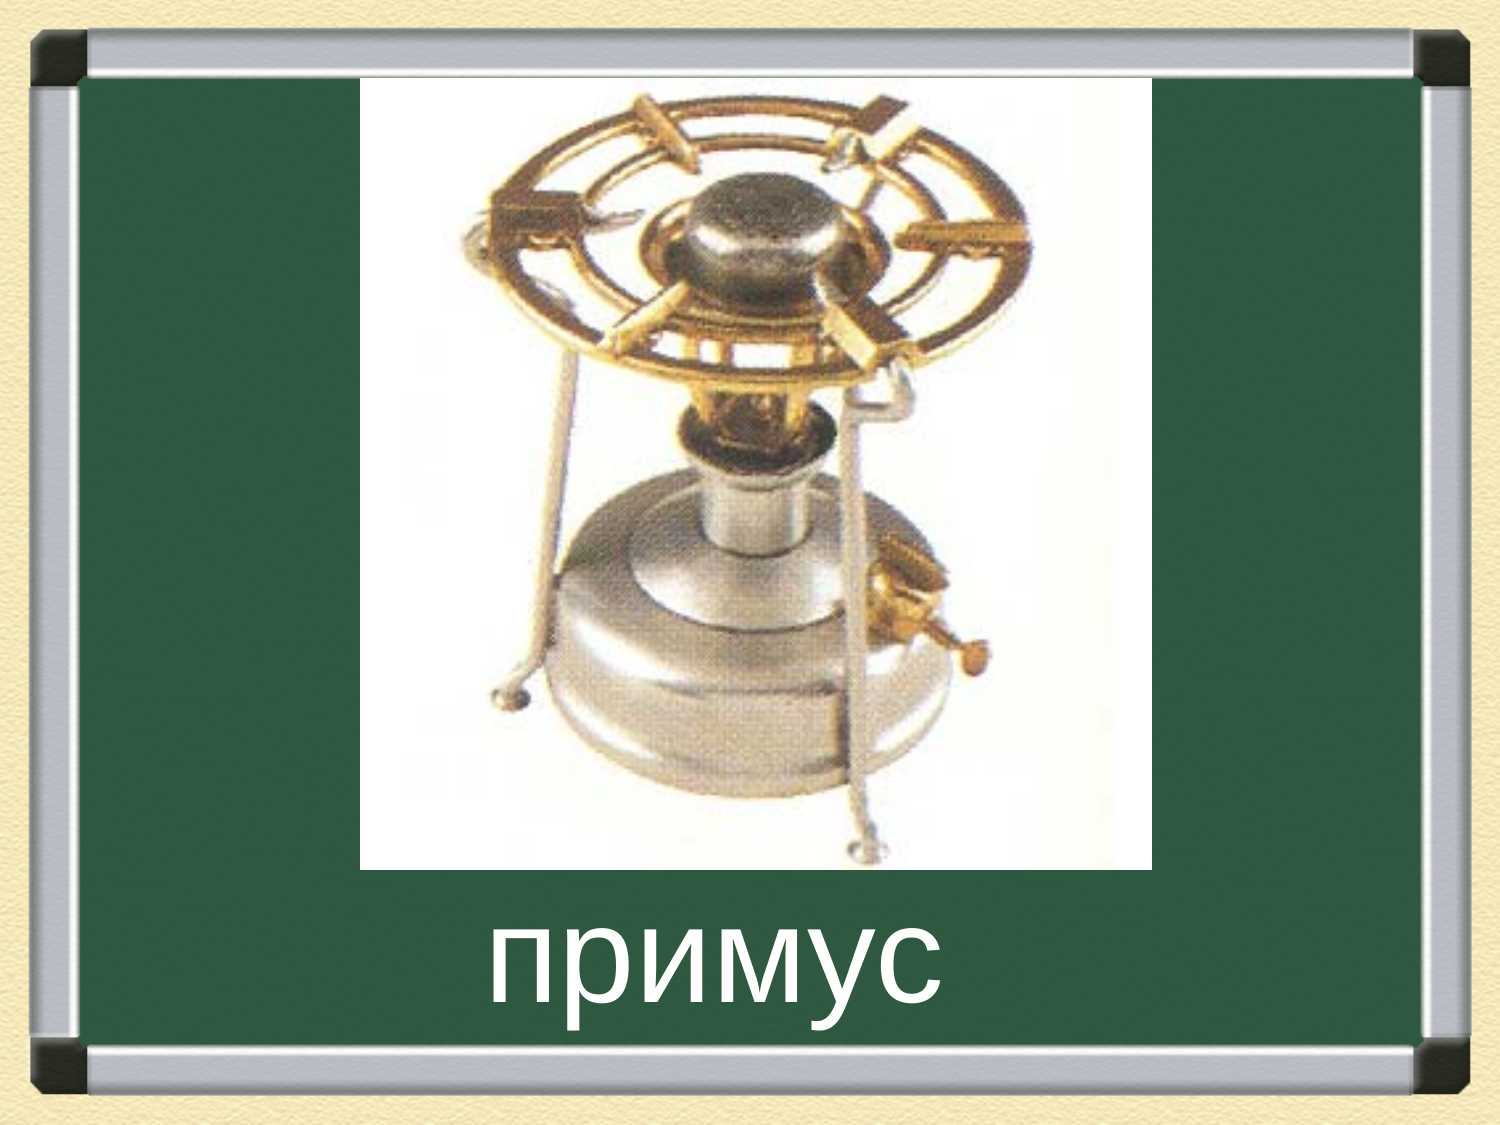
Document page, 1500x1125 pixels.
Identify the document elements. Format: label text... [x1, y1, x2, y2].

picture [0, 0, 1500, 1125]
text_box примус [265, 857, 1164, 1038]
